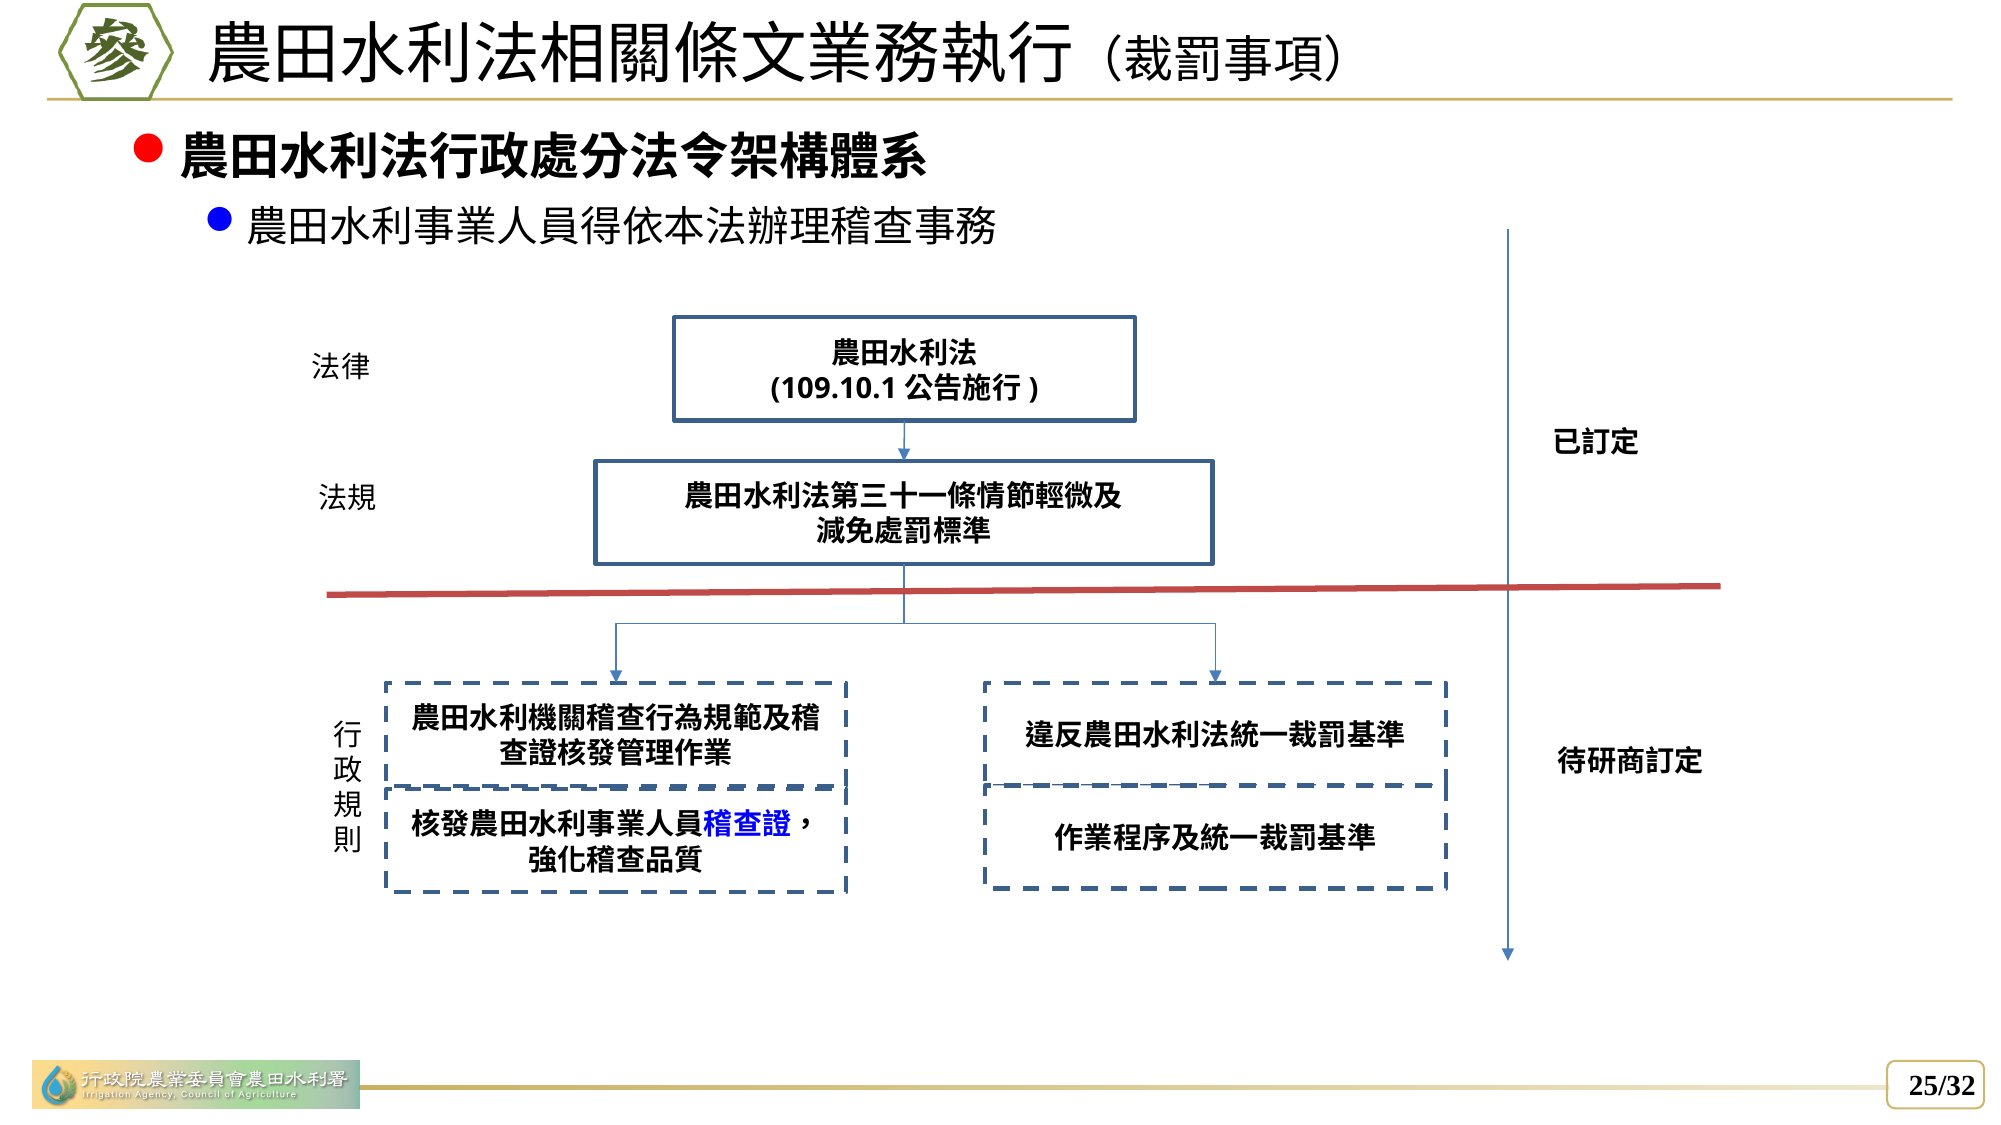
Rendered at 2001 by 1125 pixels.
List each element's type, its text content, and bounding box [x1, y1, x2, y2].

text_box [700, 479, 820, 584]
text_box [326, 585, 1721, 595]
text_box 已訂定 [1537, 415, 1691, 466]
text_box 待研商訂定 [1543, 735, 1741, 785]
text_box 法規 [303, 471, 392, 522]
text_box 核發農田水利事業人員稽查證，強化稽查品質 [384, 787, 848, 894]
text_box 農田水利法相關條文業務執行（裁罰事項） [194, 3, 1389, 99]
picture [40, 0, 190, 134]
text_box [1000, 603, 1120, 780]
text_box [700, 603, 820, 768]
text_box 農田水利法行政處分法令架構體系 [114, 116, 1493, 220]
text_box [1000, 467, 1120, 584]
text_box 24/32 [1872, 1055, 2000, 1113]
text_box 違反農田水利法統一裁罰基準 [1123, 681, 1448, 785]
text_box 行政 規則 [318, 708, 353, 864]
text_box 法律 [297, 341, 386, 391]
text_box 作業程序及統一裁罰基準 [983, 783, 1448, 891]
text_box 違反農田水利法統一裁罰基準 [983, 681, 998, 785]
text_box 農田水利法第三十一條情節輕微及 減免處罰標準 [593, 459, 1215, 566]
text_box 農田水利法 (109.10.1公告施行) [672, 315, 1137, 423]
text_box 農田水利機關稽查行為規範及稽查證核發管理作業 [384, 681, 848, 788]
text_box 農田水利事業人員得依本法辦理稽查事務 [189, 192, 1568, 296]
